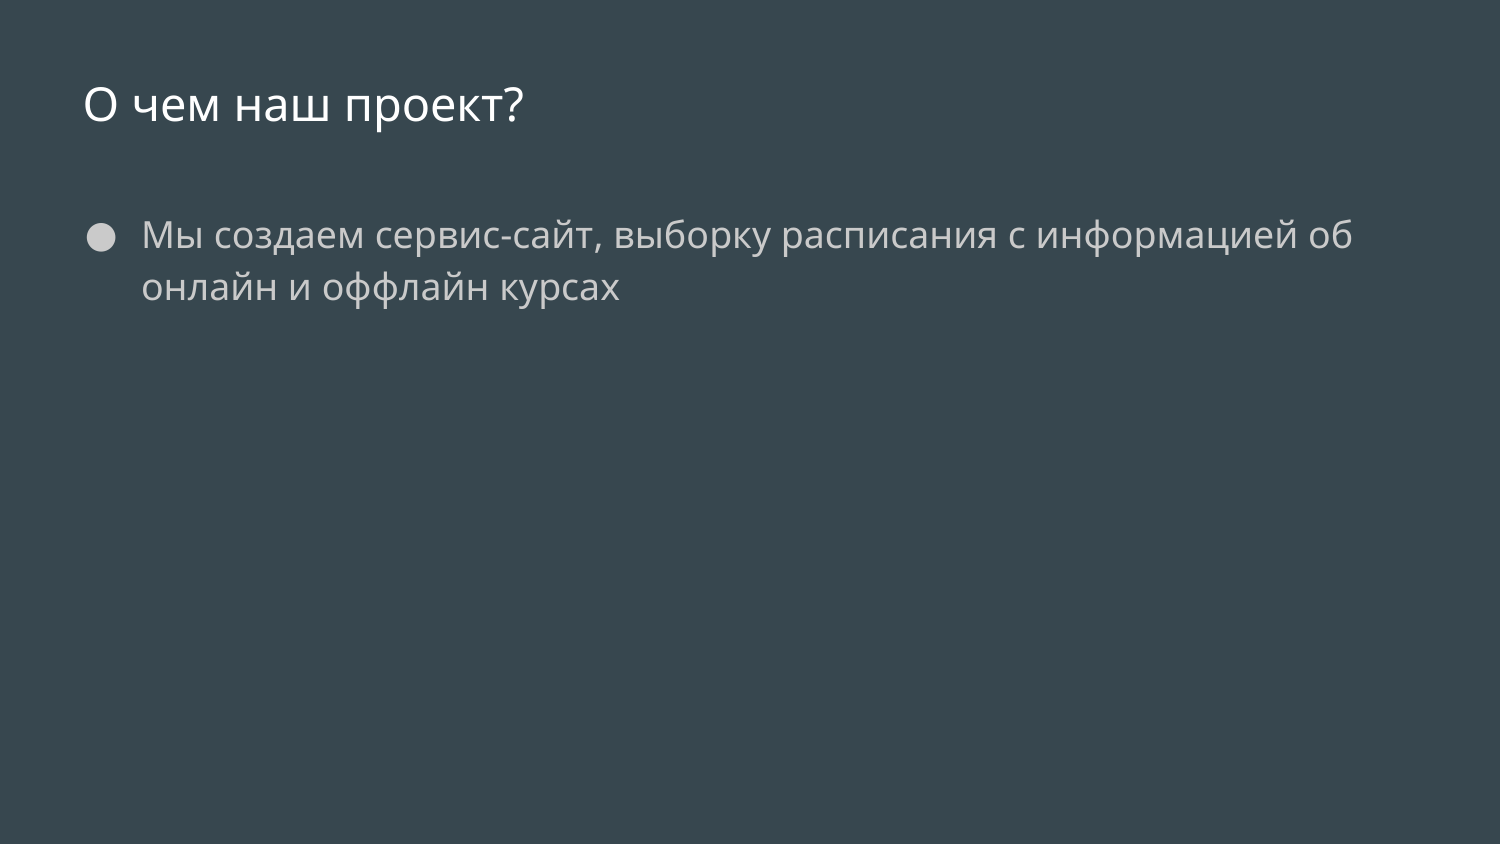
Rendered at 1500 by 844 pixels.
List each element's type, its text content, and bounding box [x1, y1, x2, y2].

title О чем наш проект? [67, 56, 1466, 151]
list Мы создаем сервис-сайт, выборку расписания с информацией об онлайн и оффлайн курсах [51, 189, 1449, 750]
